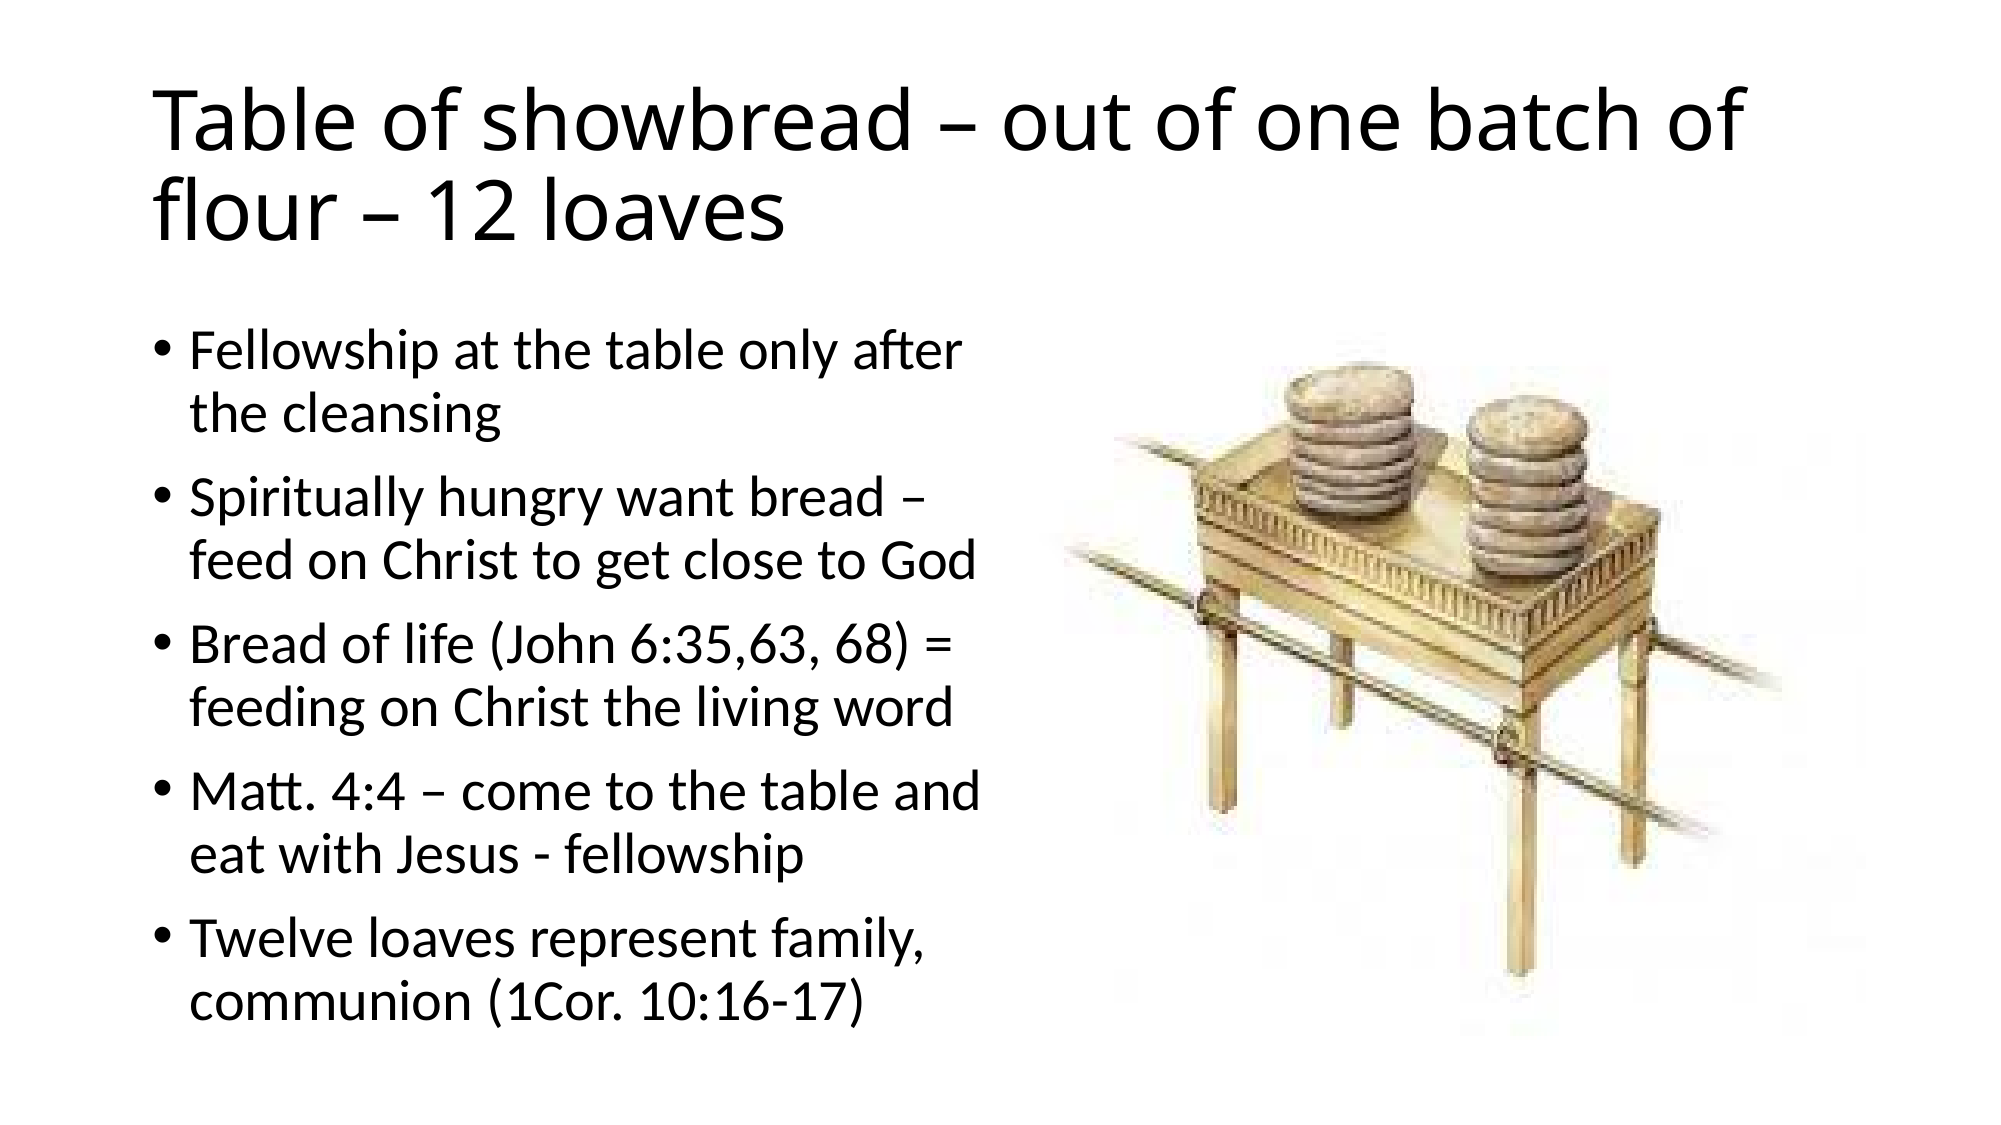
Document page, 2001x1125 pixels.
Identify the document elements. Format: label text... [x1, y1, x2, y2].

list Fellowship at the table only after the cleansing Spiritually hungry want bread – feed on Christ to get close to God Bread of life (John 6:35,63, 68) = feeding on Christ the living word Matt. 4:4 – come to the table and eat with Jesus - fellowship Twelve loaves represent family, communion (1Cor. 10:16-17) [137, 312, 1049, 1078]
title Table of showbread – out of one batch of flour – 12 loaves [137, 59, 1863, 278]
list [1015, 299, 1866, 1066]
